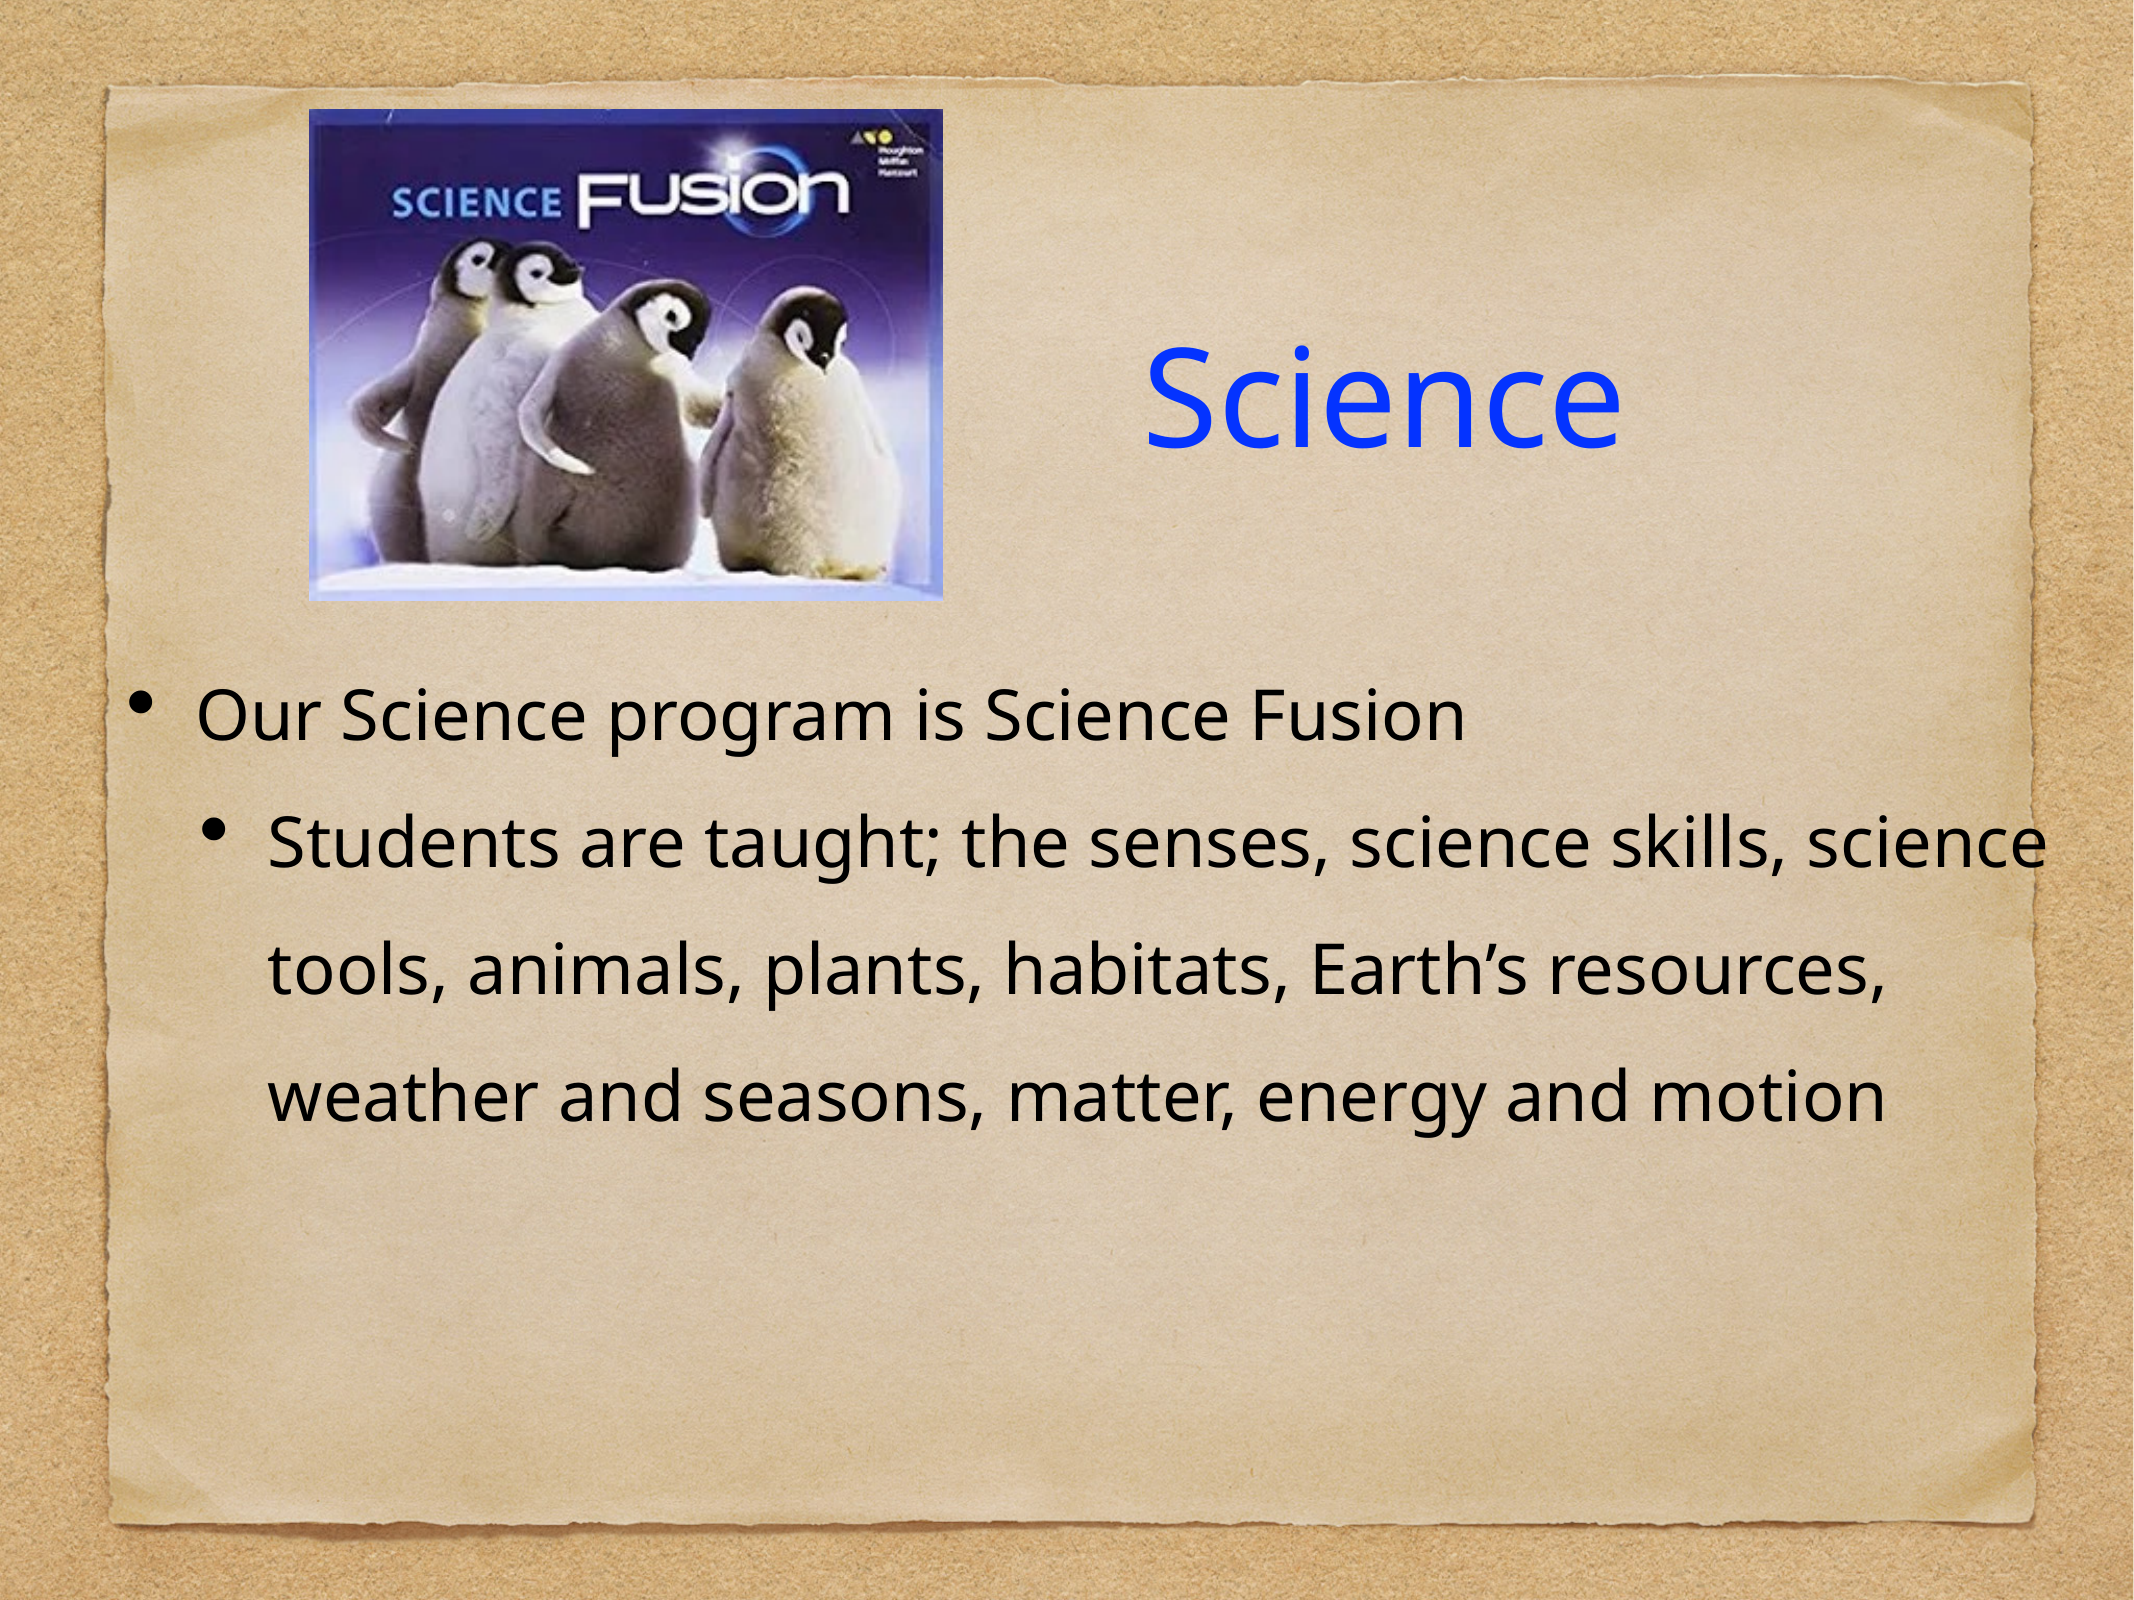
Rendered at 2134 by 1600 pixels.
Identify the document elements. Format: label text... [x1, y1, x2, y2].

list Our Science program is Science Fusion Students are taught; the senses, science skills, science tools, animals, plants, habitats, Earth’s resources, weather and seasons, matter, energy and motion [117, 534, 2079, 1394]
picture [0, 0, 2134, 1600]
title Science [948, 274, 2134, 484]
